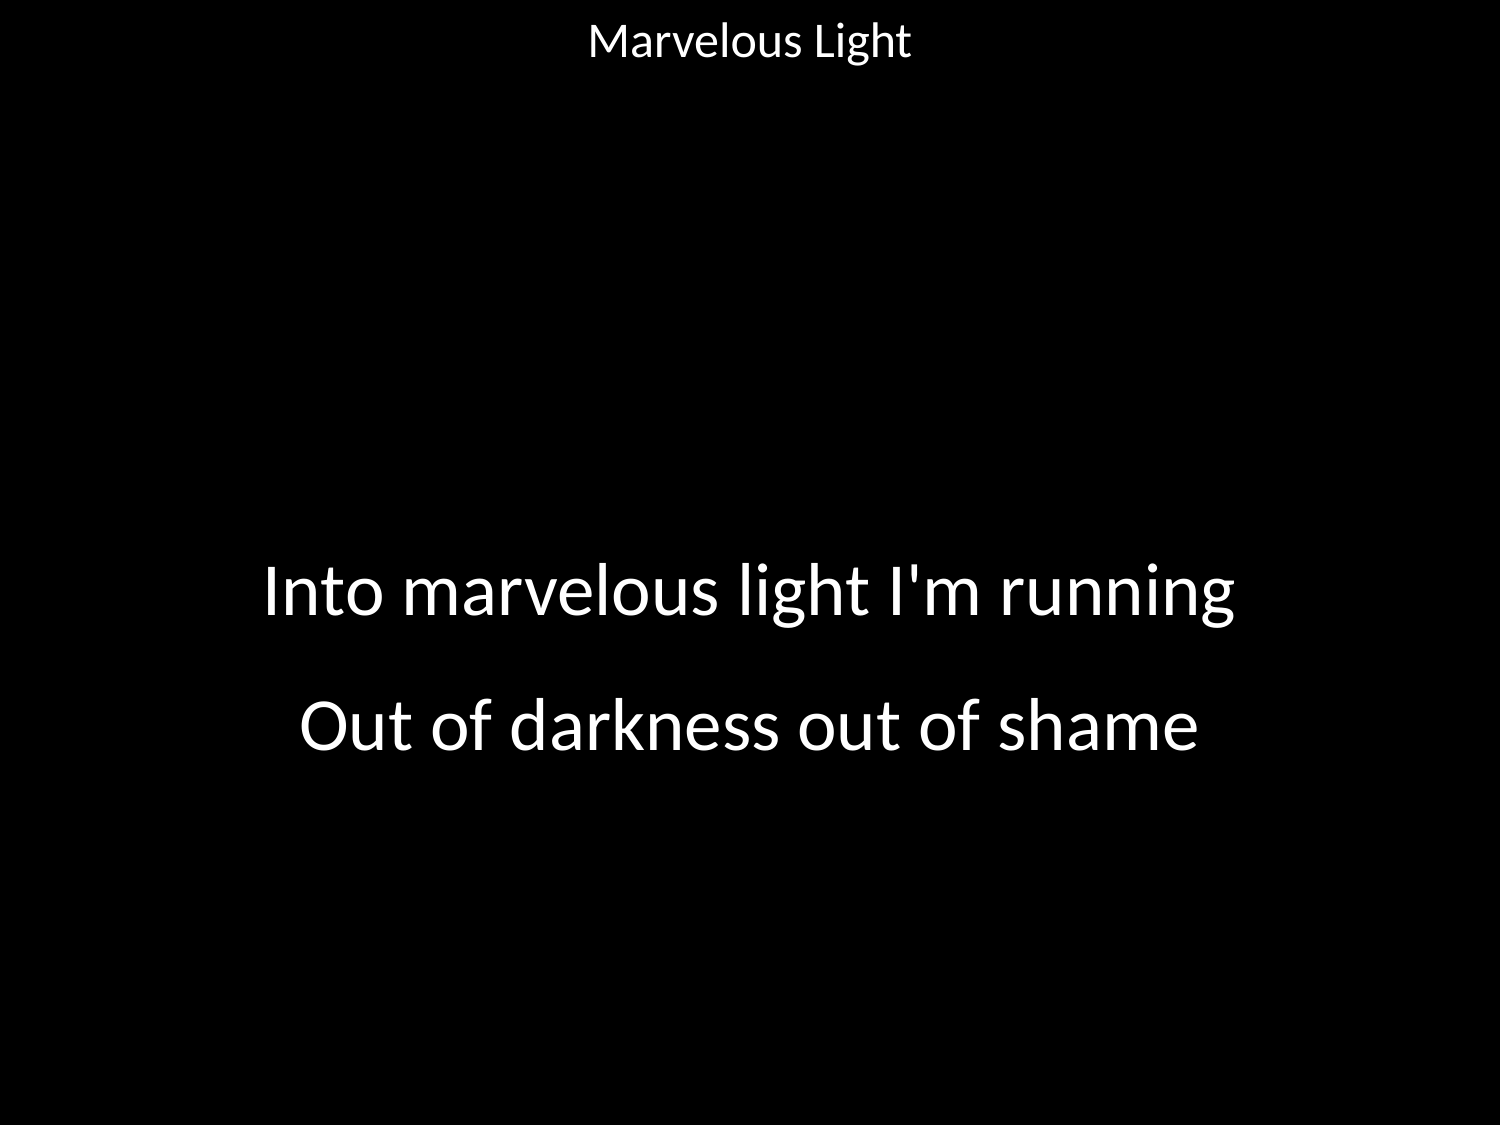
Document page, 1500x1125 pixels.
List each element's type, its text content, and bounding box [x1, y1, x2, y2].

list Into marvelous light I'm running Out of darkness out of shame [0, 149, 1500, 1110]
list Marvelous Light [0, 0, 1500, 75]
